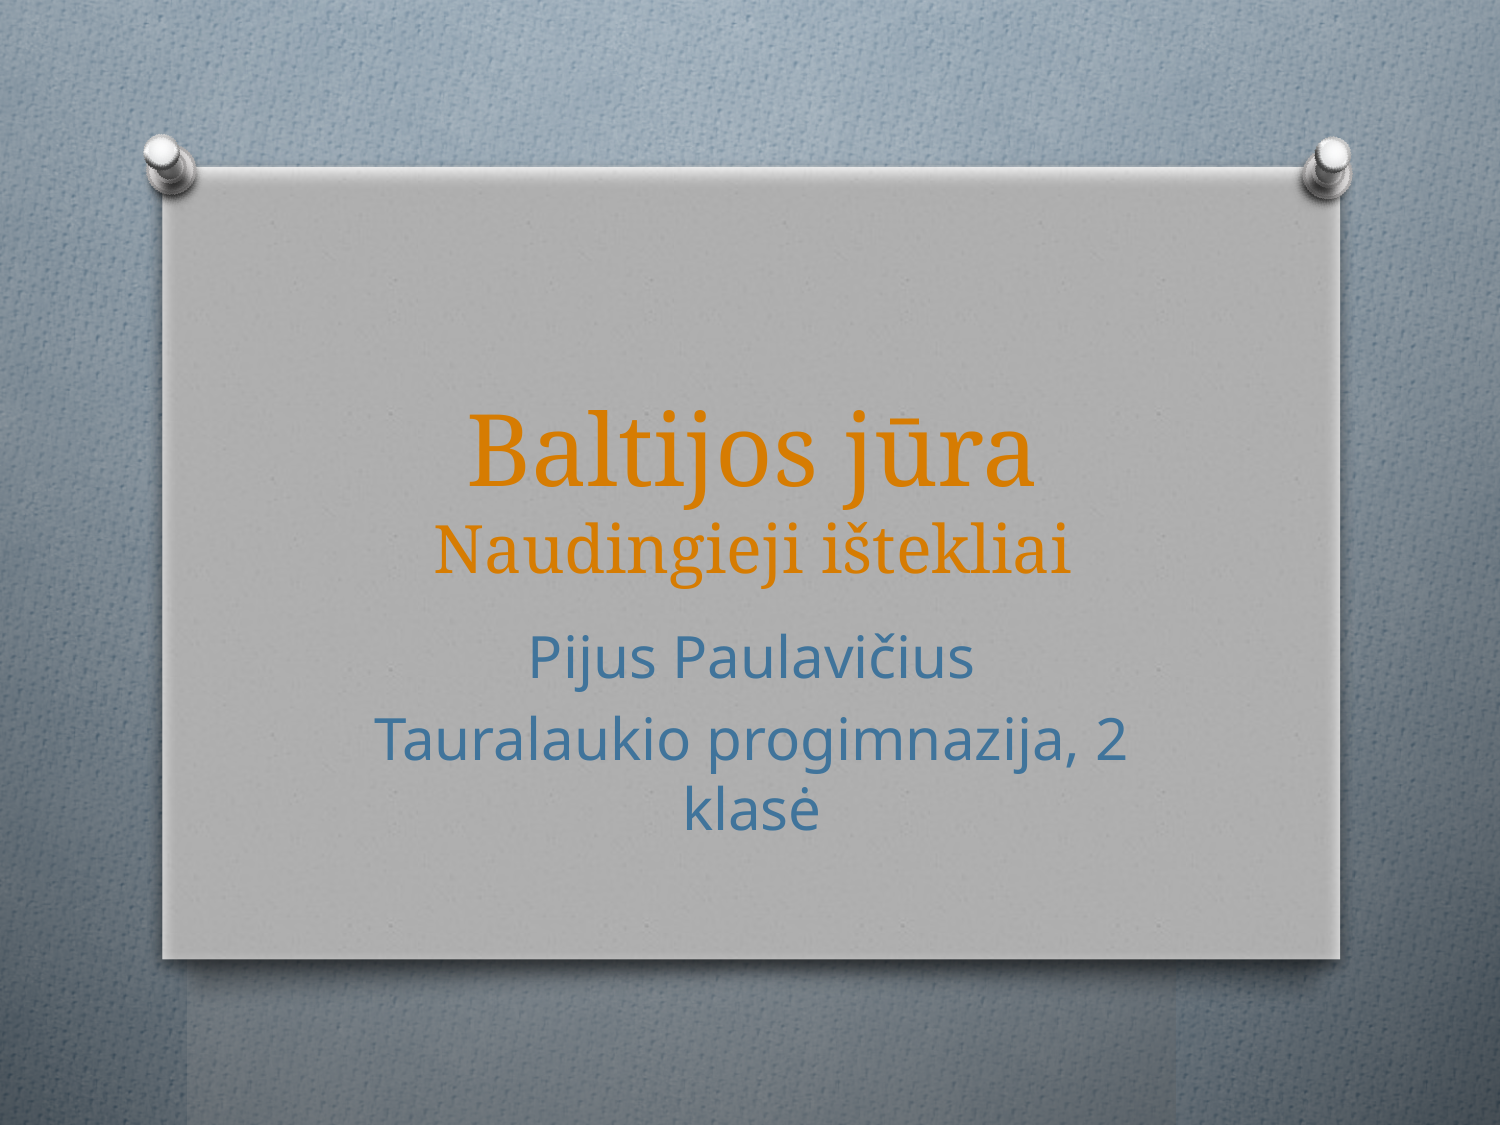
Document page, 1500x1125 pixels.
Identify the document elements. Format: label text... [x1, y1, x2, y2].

picture [112, 100, 235, 224]
subtitle Pijus Paulavičius Tauralaukio progimnazija, 2 klasė [283, 612, 1221, 863]
picture [1274, 109, 1396, 230]
title Baltijos jūra Naudingieji ištekliai [283, 294, 1223, 595]
